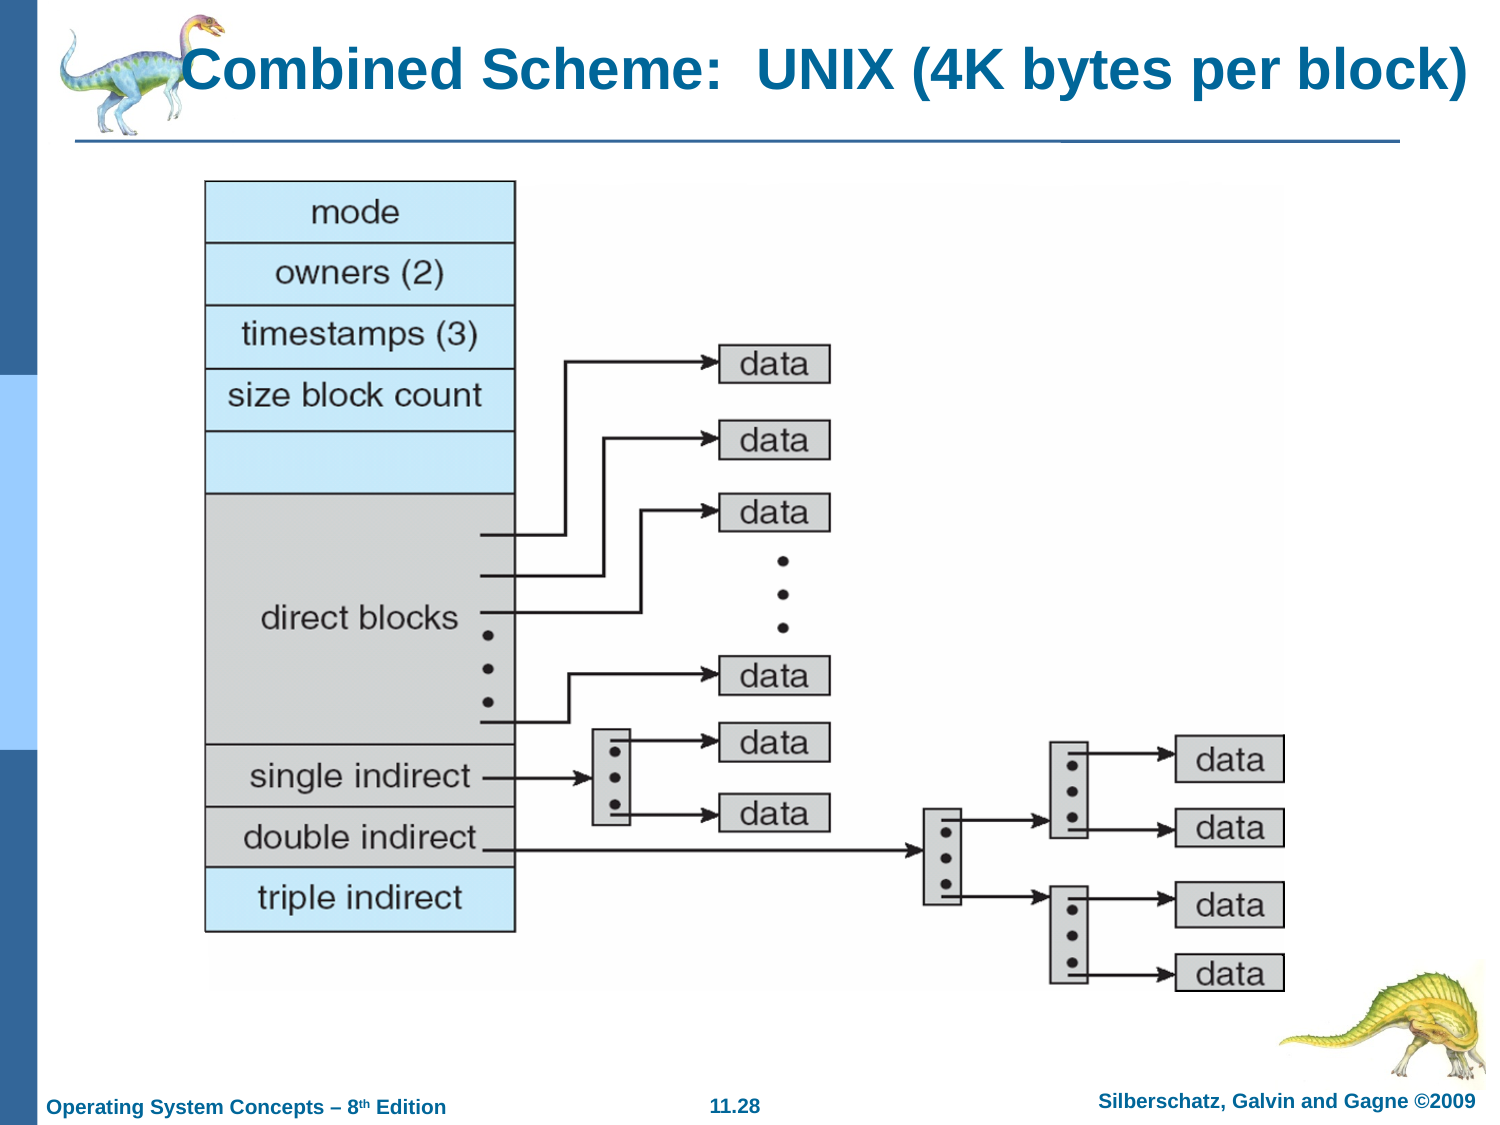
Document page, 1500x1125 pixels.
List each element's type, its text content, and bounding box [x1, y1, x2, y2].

picture [204, 180, 1486, 1090]
title Combined Scheme: UNIX (4K bytes per block) [149, 33, 1500, 109]
picture [46, 0, 243, 149]
